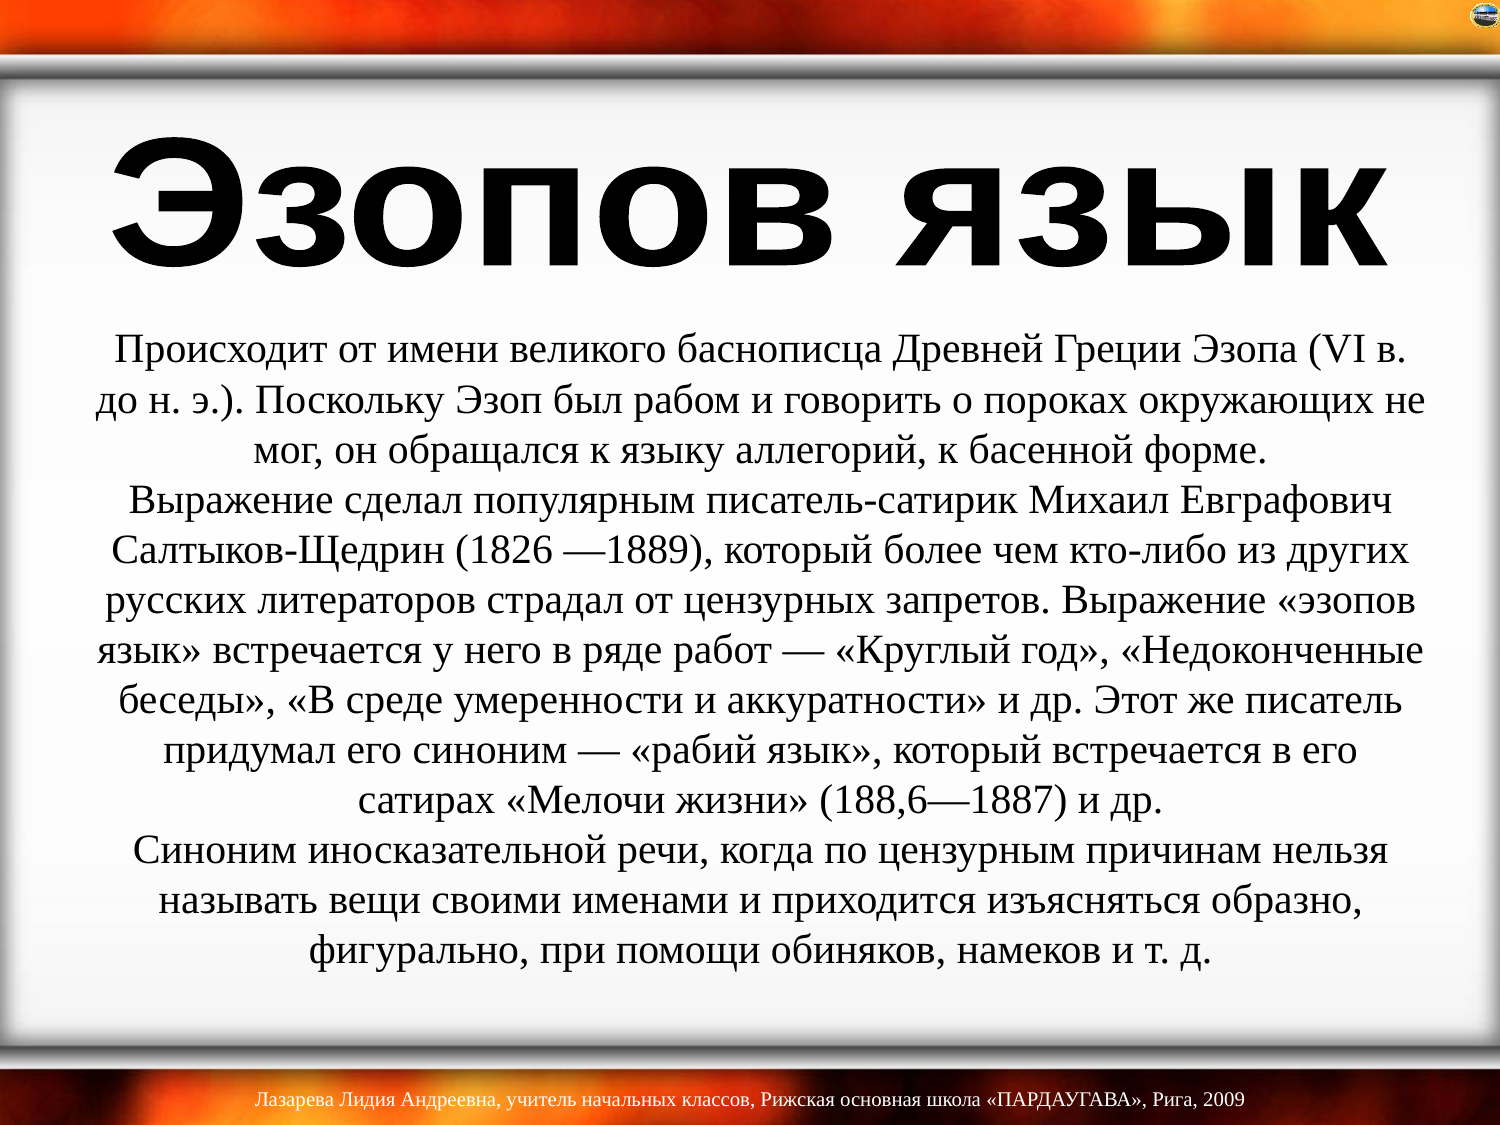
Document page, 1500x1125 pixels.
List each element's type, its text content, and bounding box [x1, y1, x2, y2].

picture [0, 0, 1500, 1125]
title Происходит от имени великого баснописца Древней Греции Эзопа (VI в. до н. э.). Поскольку Эзоп был рабом и говорить о пороках окружающих не мог, он обращался к языку аллегорий, к басенной форме. Выражение сделал популярным писатель-сатирик Михаил Евграфович Салтыков-Щедрин (1826 —1889), который более чем кто-либо из других русских литераторов страдал от цензурных запретов. Выражение «эзопов язык» встречается у него в ряде работ — «Круглый год», «Недоконченные беседы», «В среде умеренности и аккуратности» и др. Этот же писатель придумал его синоним — «рабий язык», который встречается в его сатирах «Мелочи жизни» (188,6—1887) и др. Синоним иносказательной речи, когда по цензурным причинам нельзя называть вещи своими именами и приходится изъясняться образно, фигурально, при помощи обиняков, намеков и т. д. [75, 208, 1447, 1035]
